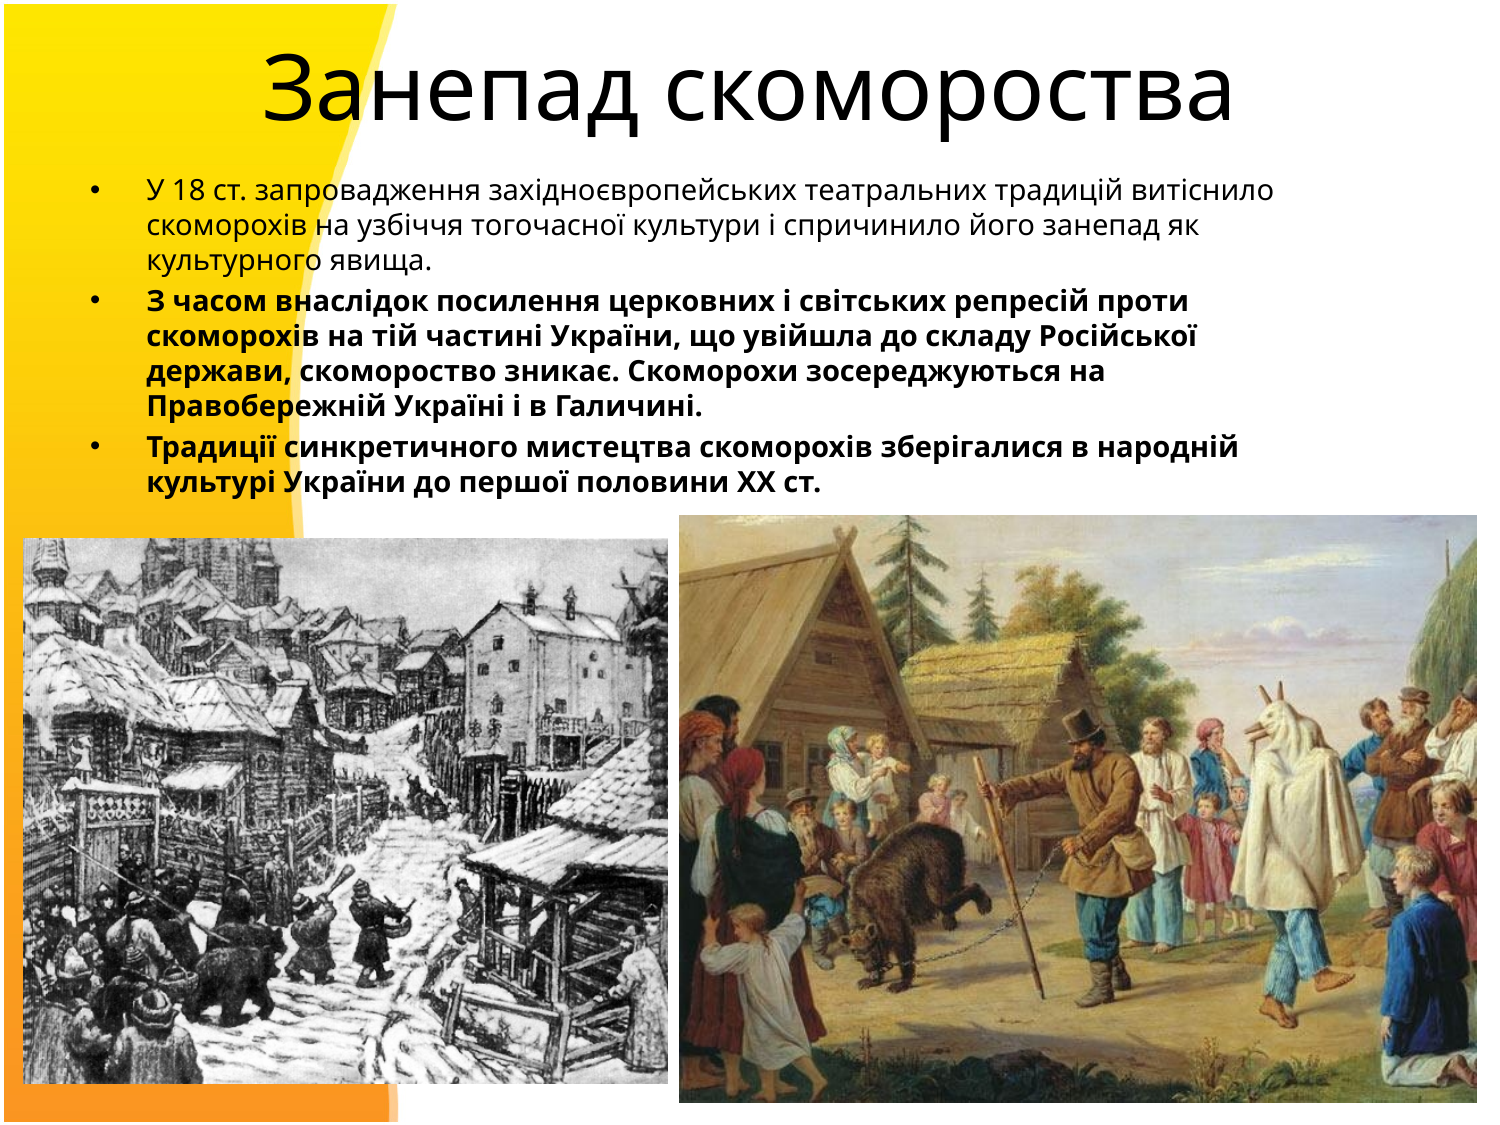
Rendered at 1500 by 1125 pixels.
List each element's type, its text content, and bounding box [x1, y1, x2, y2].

list У 18 ст. запровадження західноєвропейських театральних традицій витіснило скоморохів на узбіччя тогочасної культури і спричинило його занепад як культурного явища. З часом внаслідок посилення церковних і світських репресій проти скоморохів на тій частині України, що увійшла до складу Російської держави, скомороство зникає. Скоморохи зосереджуються на Правобережній Україні і в Галичині. Традиції синкретичного мистецтва скоморохів зберігалися в народній культурі України до першої половини XX ст. [74, 163, 1360, 434]
picture [0, 0, 1500, 1125]
title Занепад скомороства [74, 44, 1426, 233]
